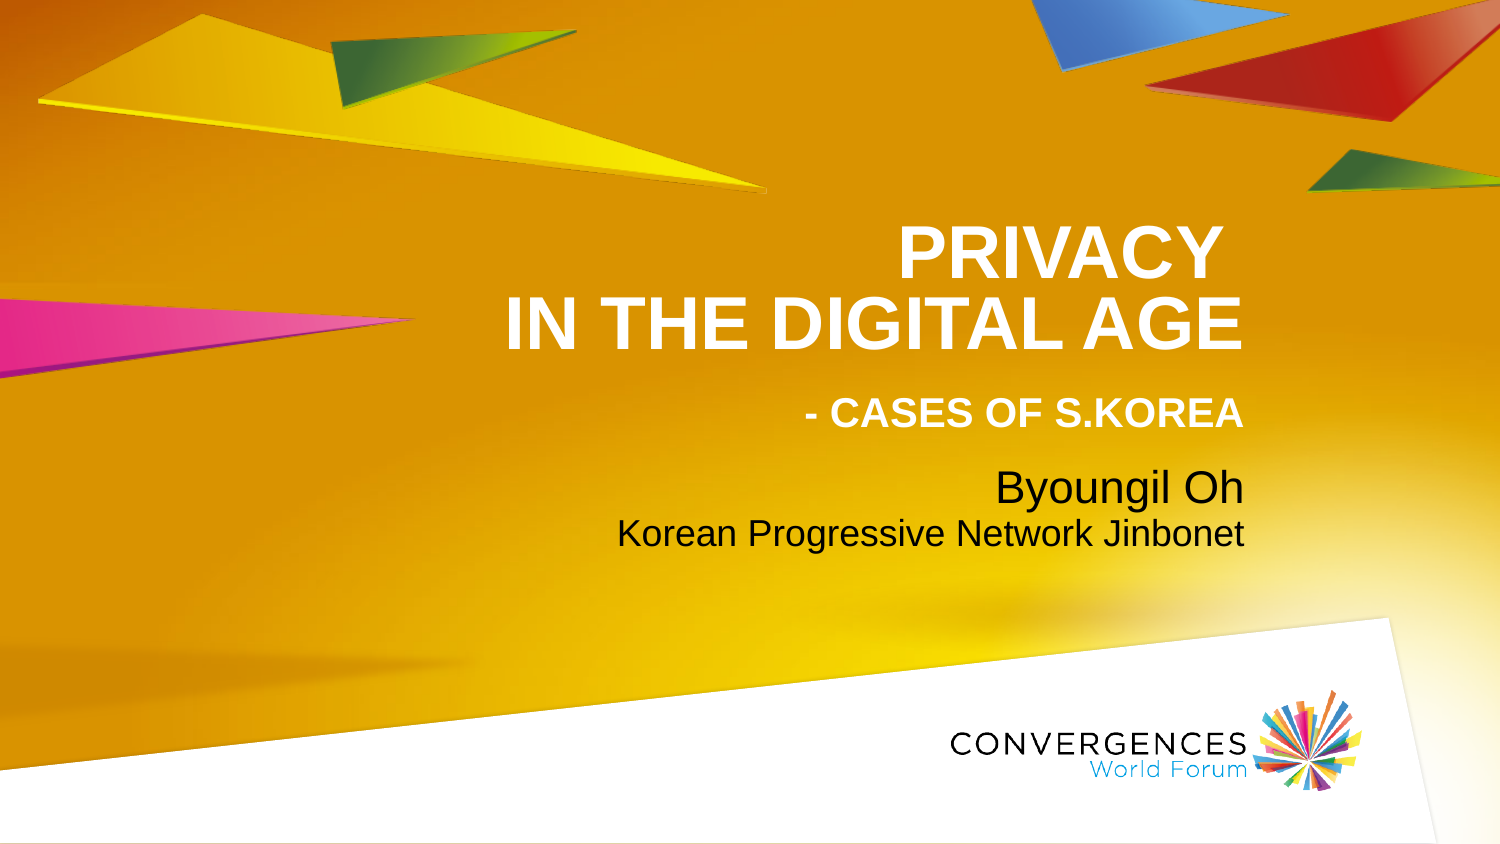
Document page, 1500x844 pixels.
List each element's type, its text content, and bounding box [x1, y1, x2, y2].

picture [951, 690, 1362, 791]
list Byoungil Oh Korean Progressive Network Jinbonet [427, 470, 1245, 633]
picture [0, 0, 1500, 844]
title Privacy in the digital age - cases of S.korea [375, 57, 1245, 436]
